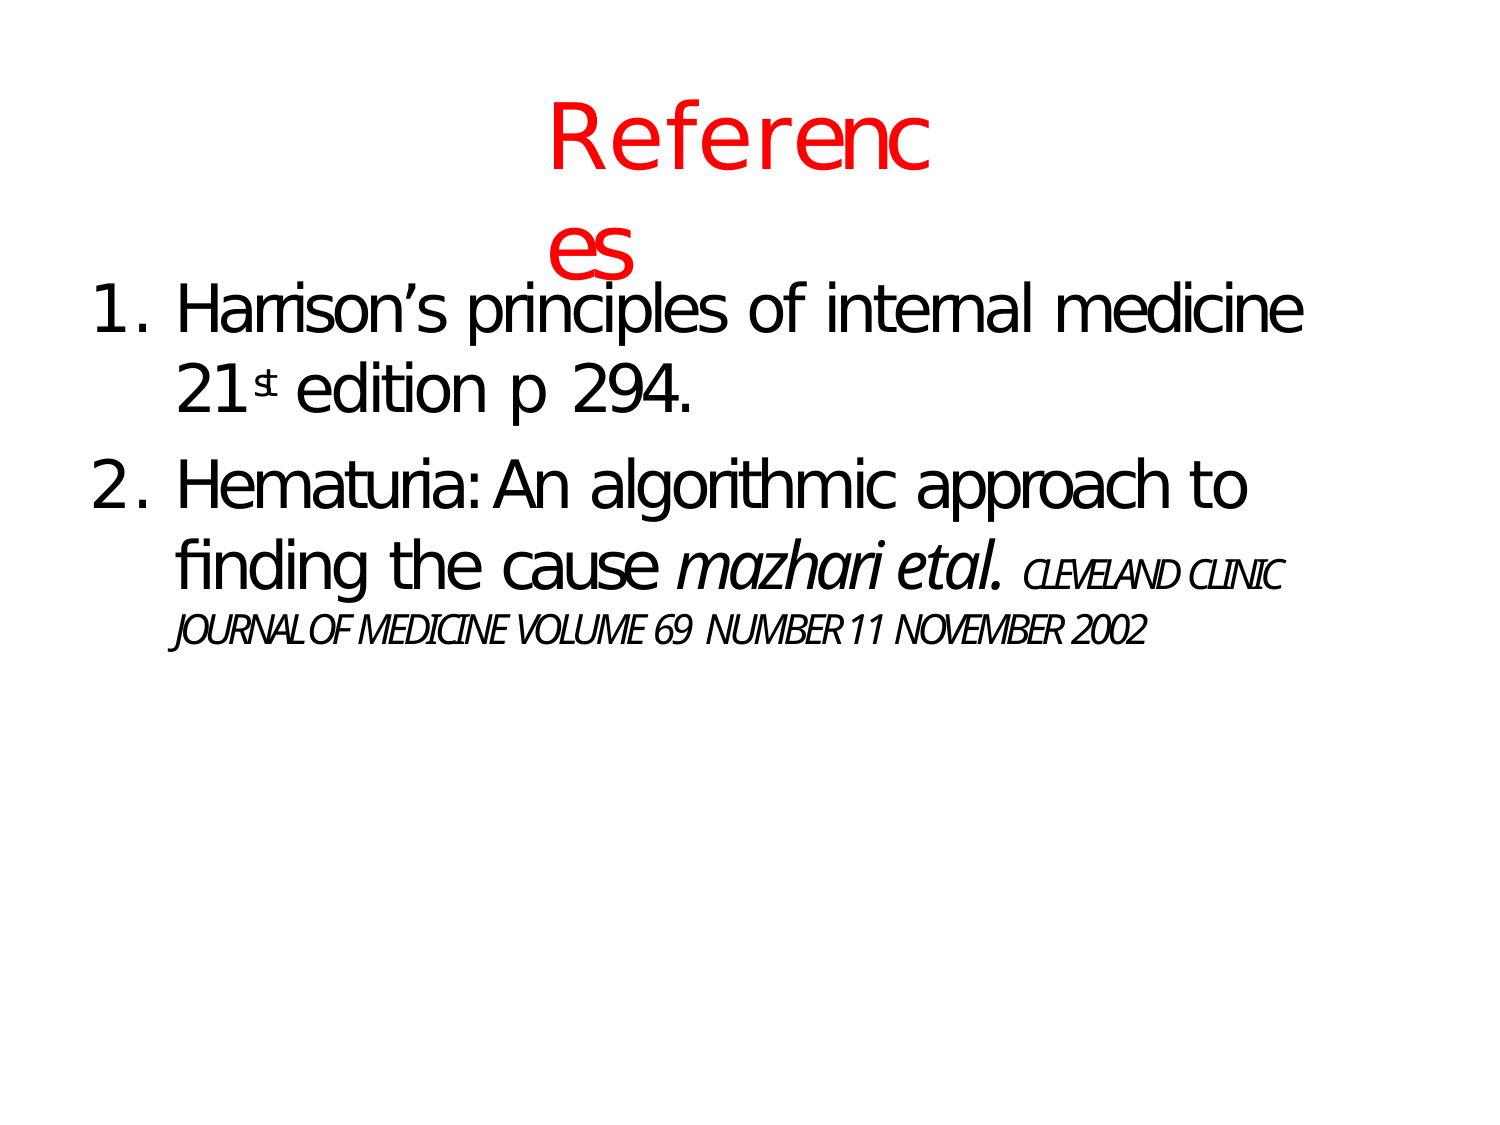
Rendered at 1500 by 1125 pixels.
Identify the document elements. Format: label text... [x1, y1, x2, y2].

text_box Harrison’s principles of internal medicine 21st edition p 294. Hematuria: An algorithmic approach to finding the cause mazhari etal. CLEVELAND CLINIC JOURNAL OF MEDICINE VOLUME 69 NUMBER 11 NOVEMBER 2002 [83, 263, 1403, 653]
title References [543, 75, 958, 263]
